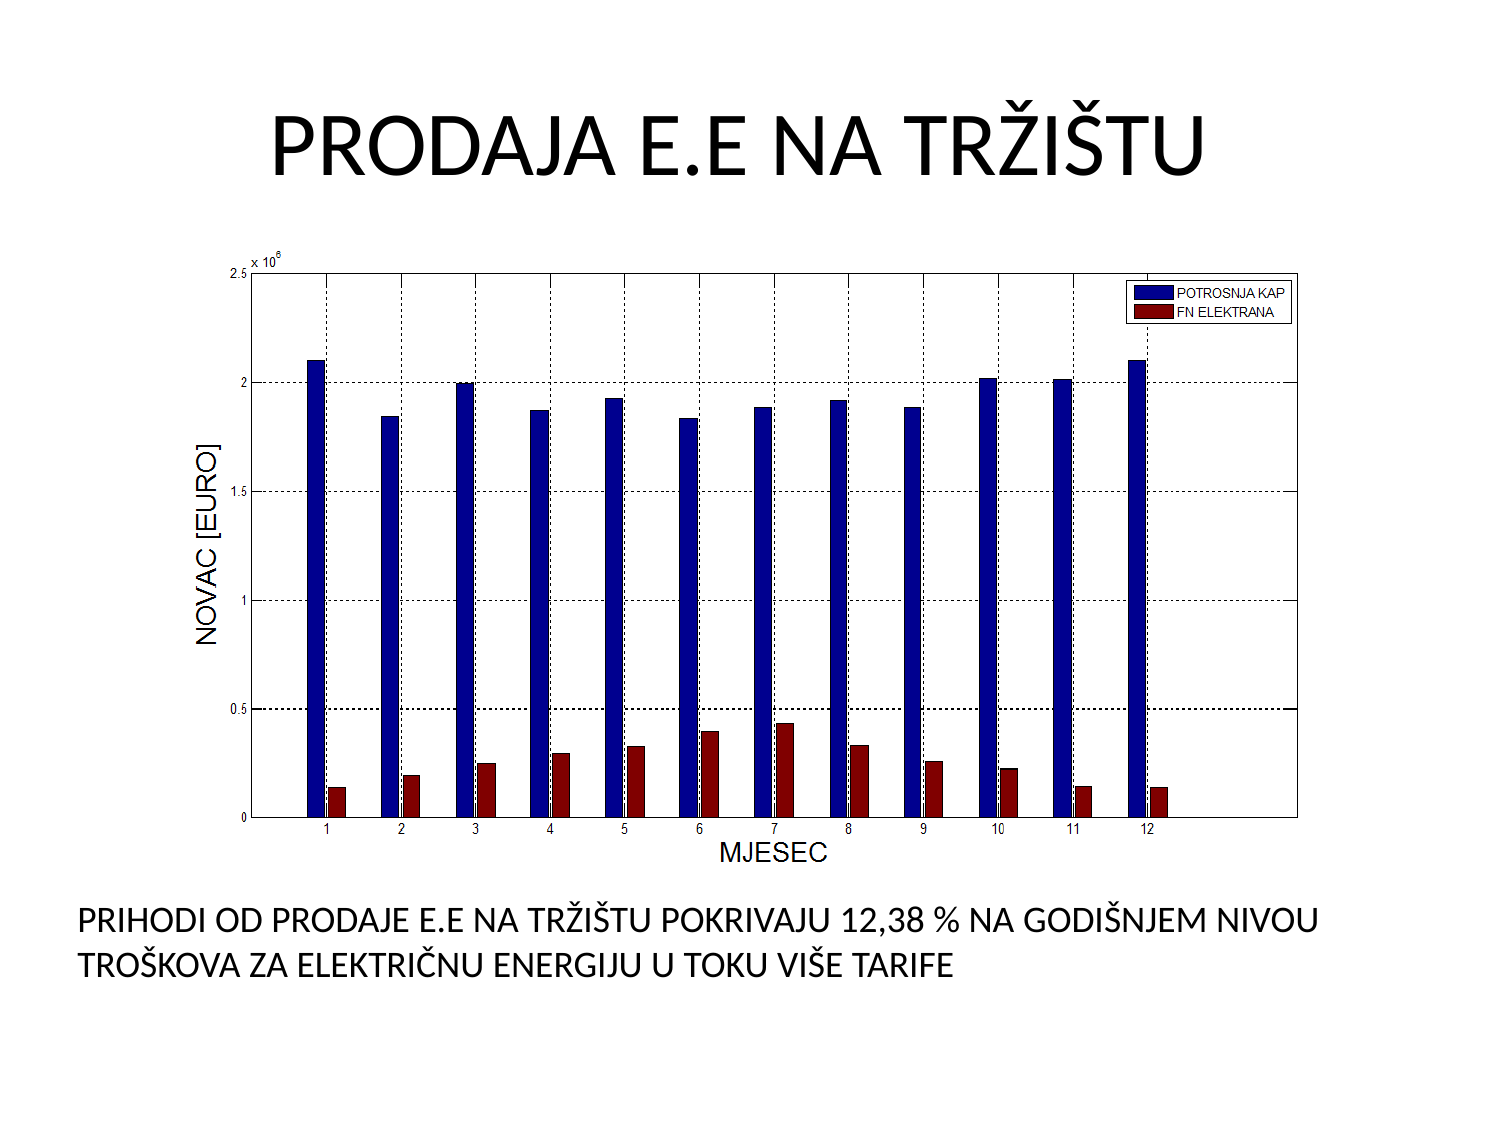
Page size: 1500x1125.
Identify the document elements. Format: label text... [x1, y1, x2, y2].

title PRODAJA E.E NA TRŽIŠTU [75, 45, 1425, 224]
text_box PRIHODI OD PRODAJE E.E NA TRŽIŠTU POKRIVAJU 12,38 % NA GODIŠNJEM NIVOU TROŠKOVA ZA ELEKTRIČNU ENERGIJU U TOKU VIŠE TARIFE [62, 887, 1438, 1038]
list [74, 224, 1426, 891]
